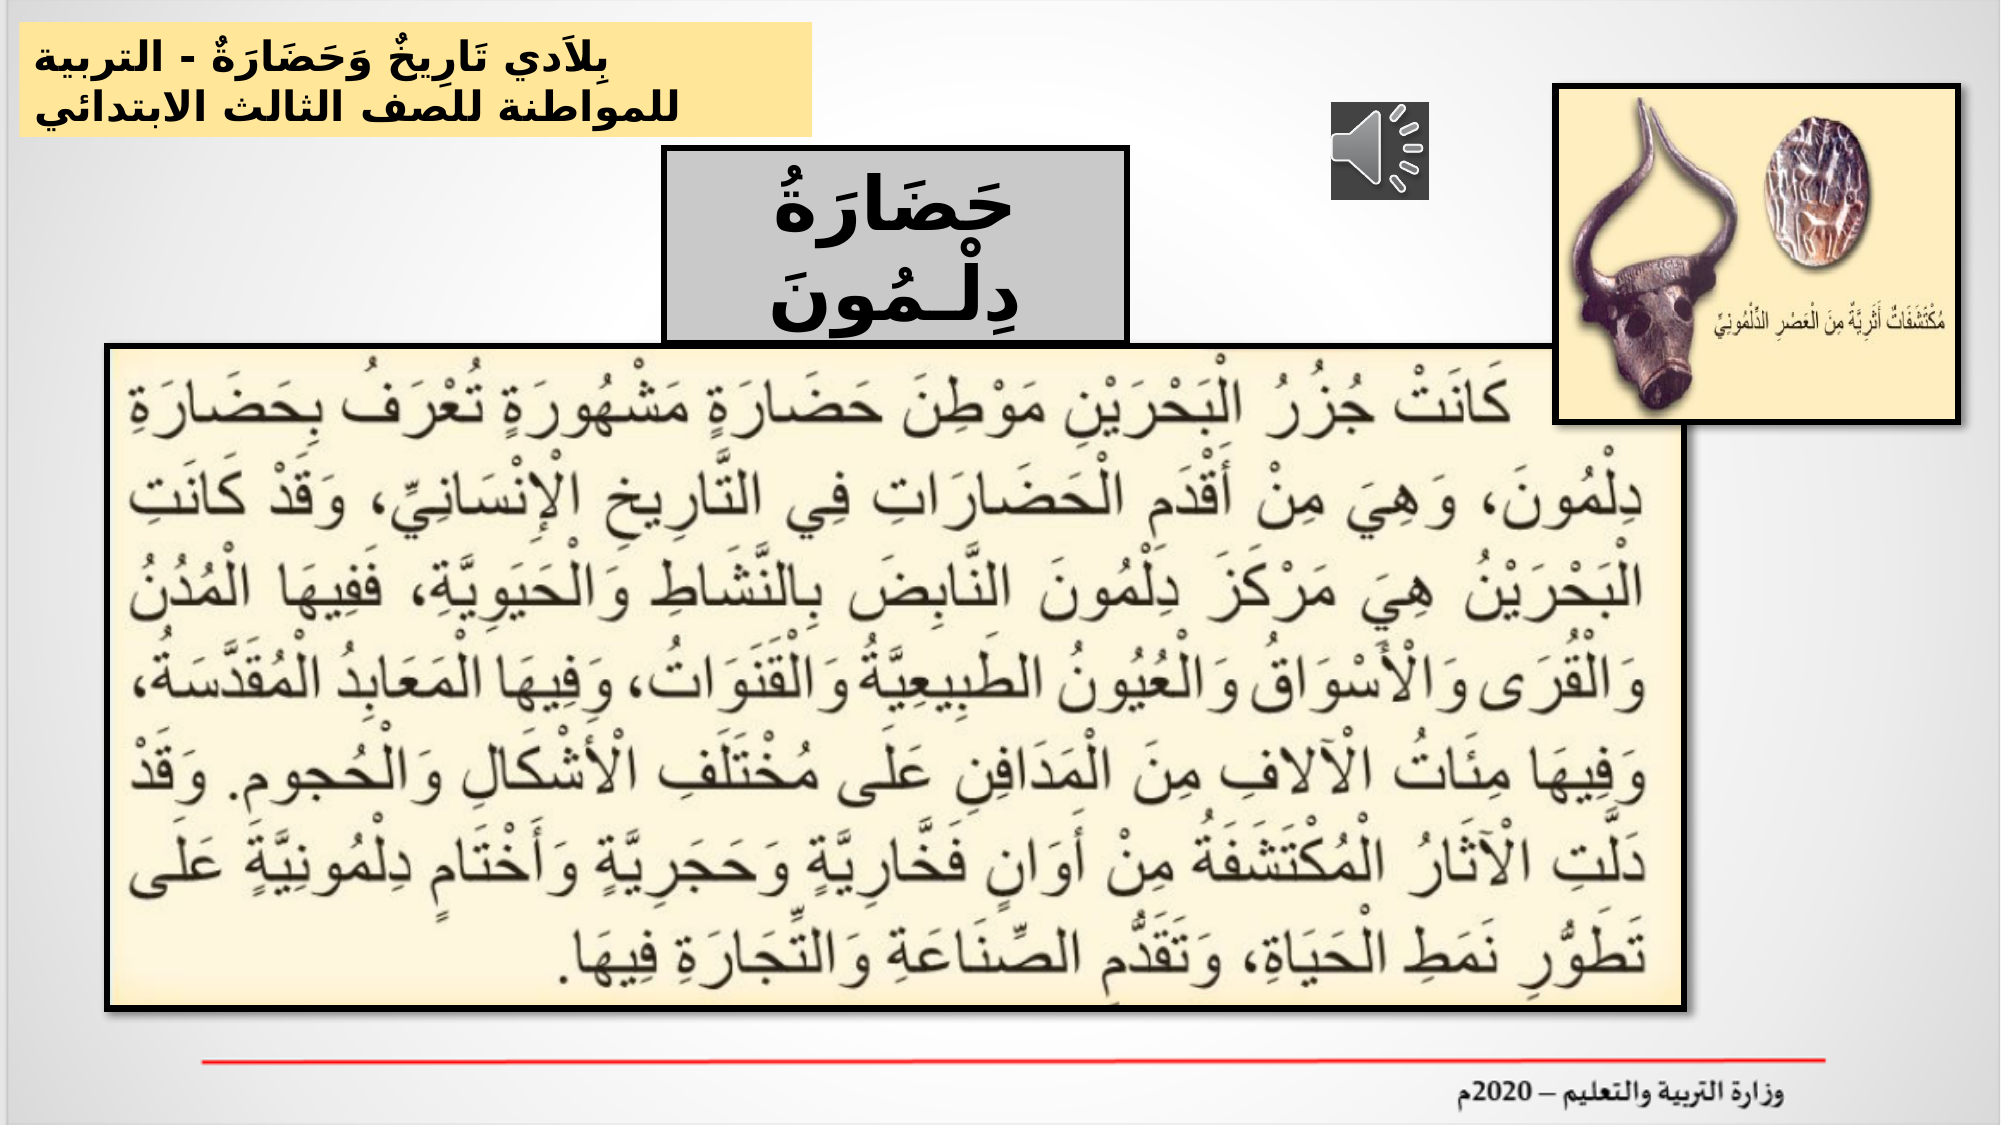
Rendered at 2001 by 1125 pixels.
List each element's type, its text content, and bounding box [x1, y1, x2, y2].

text_box حَضَارَةُ دِلْـمُونَ [664, 147, 1128, 340]
picture [0, 0, 2001, 1125]
